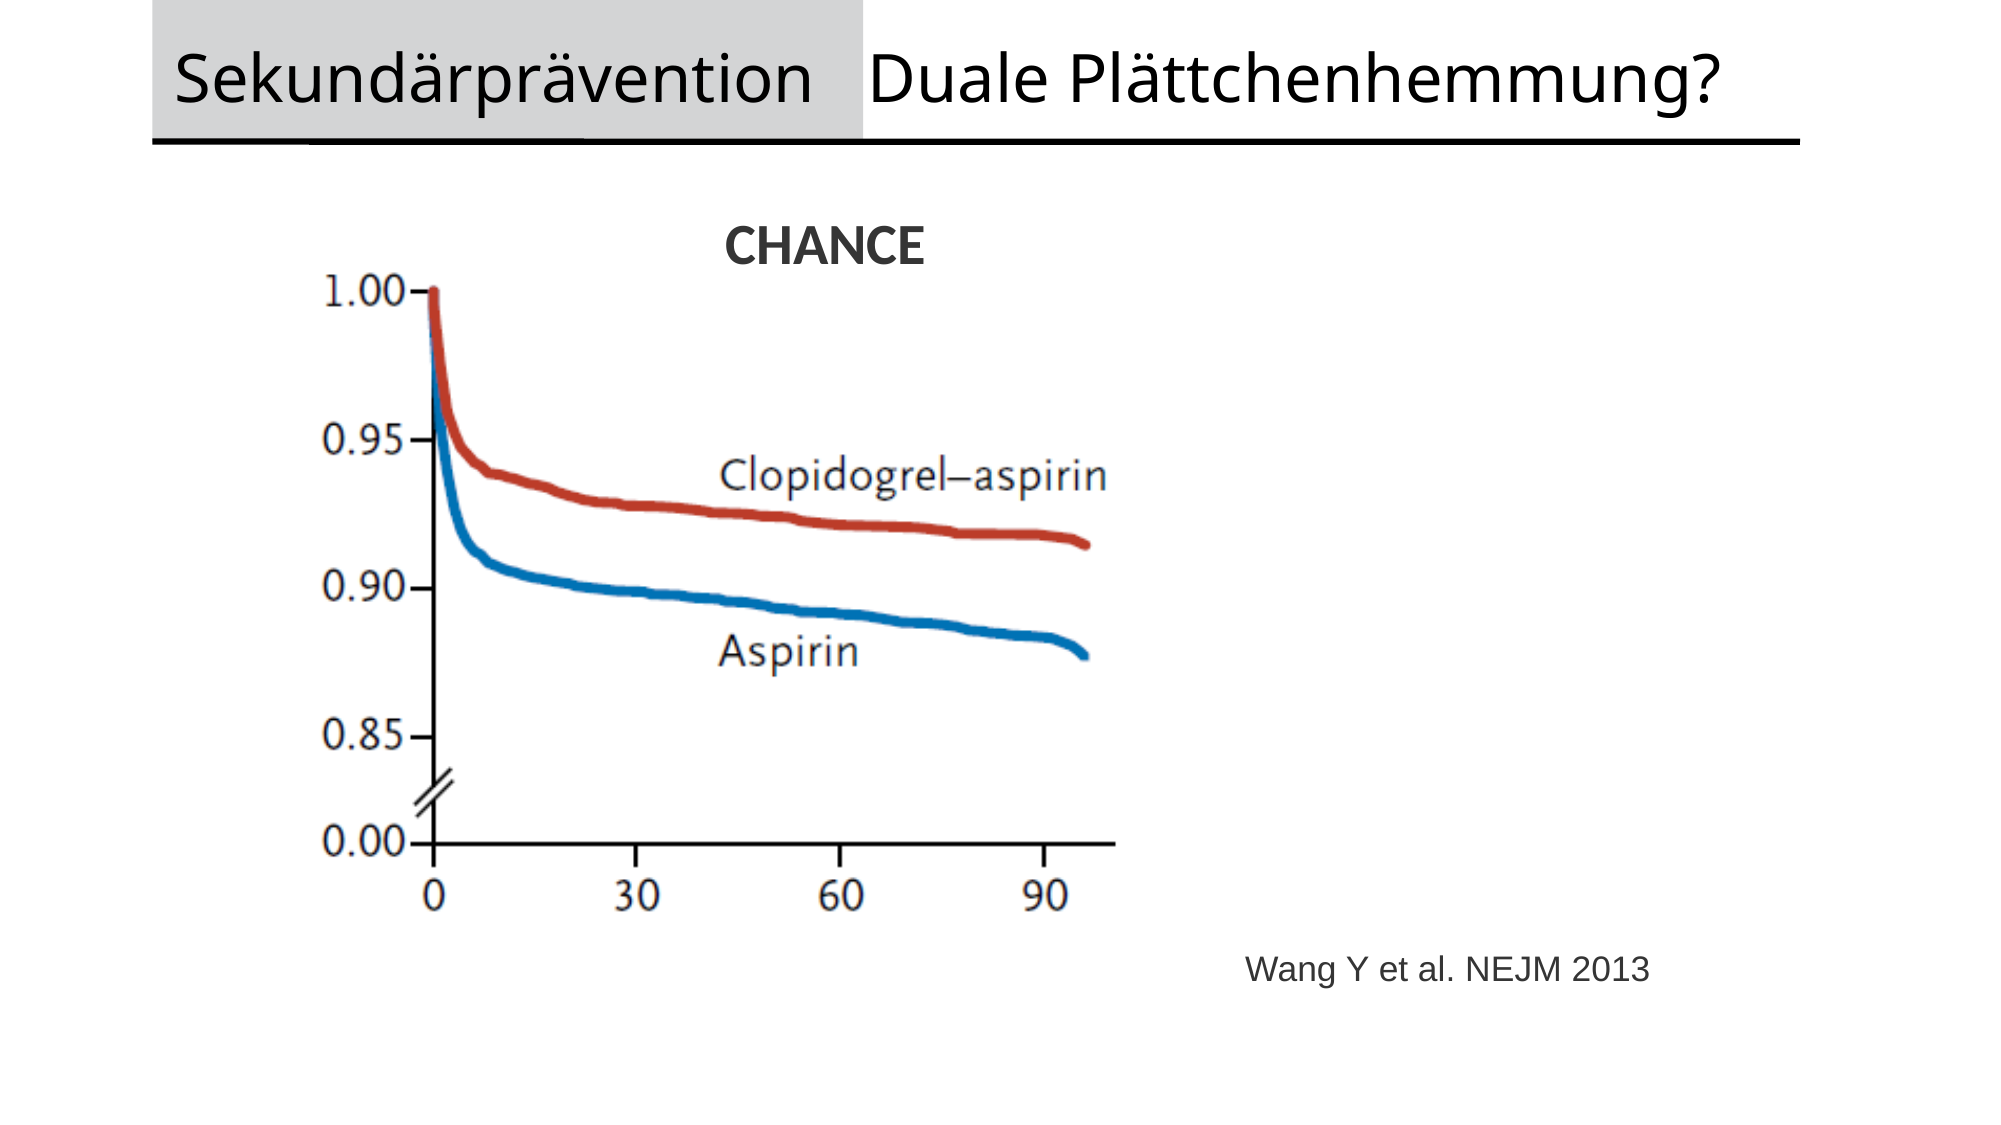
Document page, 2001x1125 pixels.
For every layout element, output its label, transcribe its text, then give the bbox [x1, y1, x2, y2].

picture [249, 246, 1133, 920]
text_box [152, 0, 864, 141]
text_box Wang Y et al. NEJM 2013 [1230, 938, 1781, 996]
title Sekundärprävention Duale Plättchenhemmung? [159, 20, 1836, 142]
text_box CHANCE [88, 206, 1564, 441]
